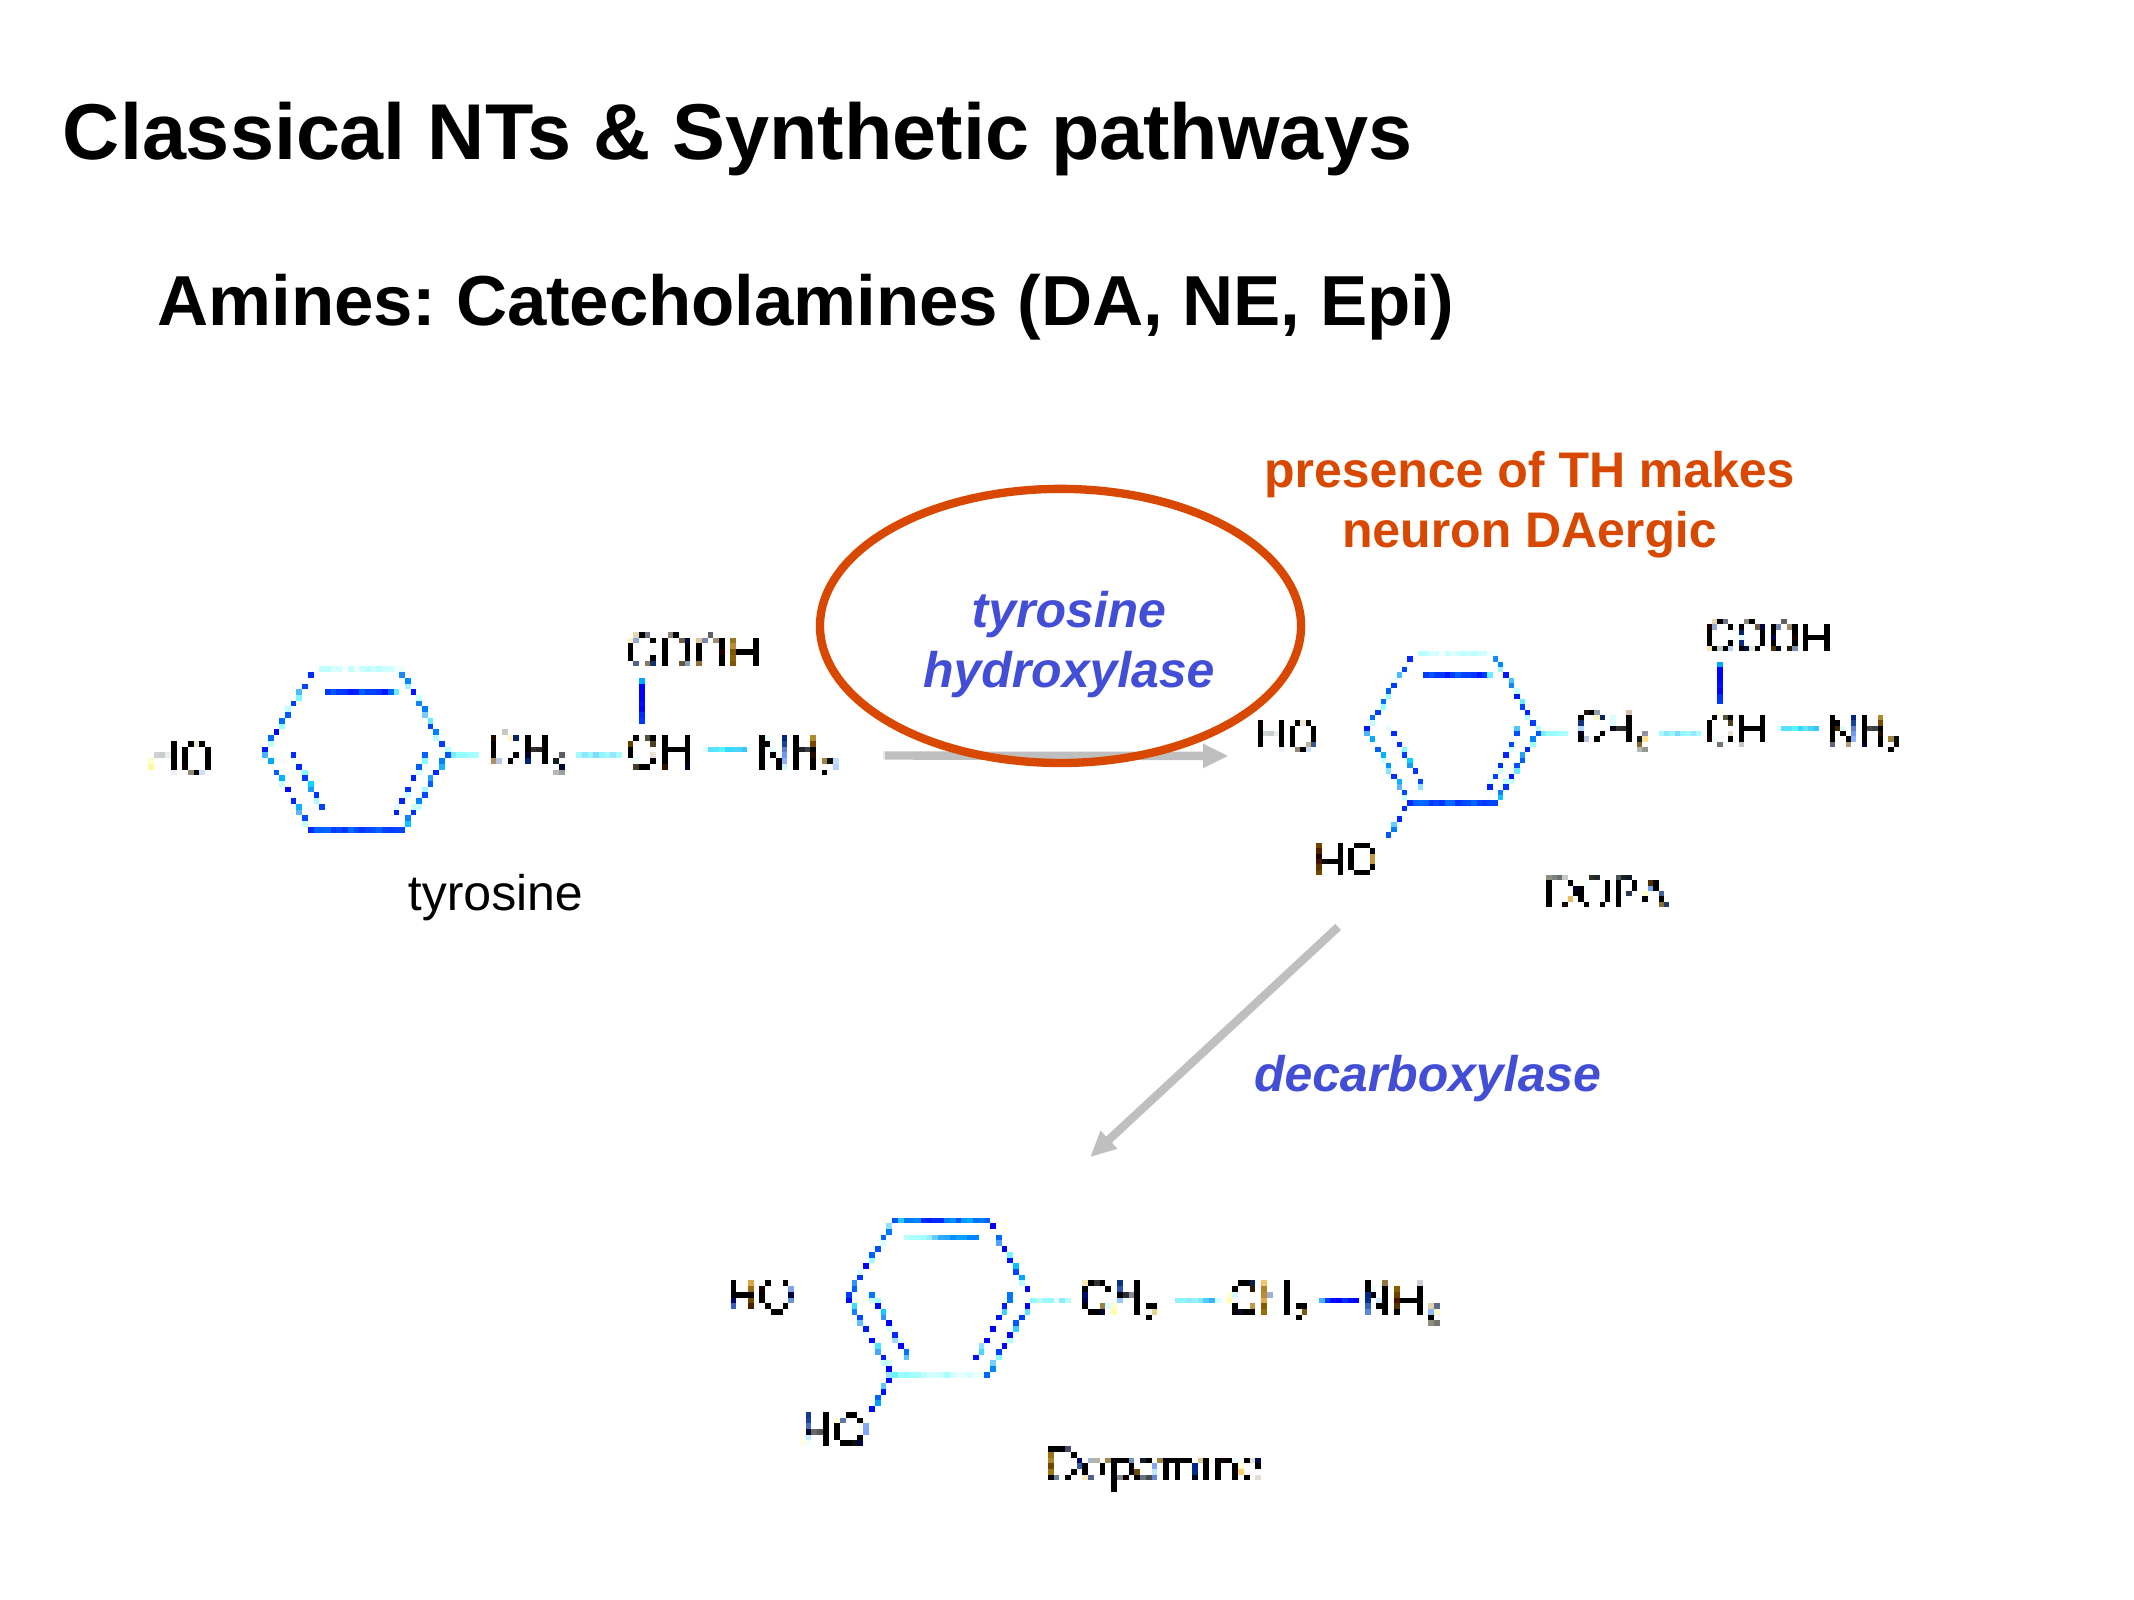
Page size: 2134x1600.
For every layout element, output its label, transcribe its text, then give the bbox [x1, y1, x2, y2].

title Classical NTs & Synthetic pathways [40, 0, 1536, 288]
text_box decarboxylase [1232, 1029, 1623, 1114]
picture [685, 1178, 1475, 1521]
picture [1226, 582, 1937, 934]
text_box Amines: Catecholamines (DA, NE, Epi) [136, 242, 1477, 352]
text_box [1090, 934, 1331, 1157]
text_box tyrosine [302, 856, 688, 933]
picture [119, 598, 885, 856]
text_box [819, 425, 1902, 764]
